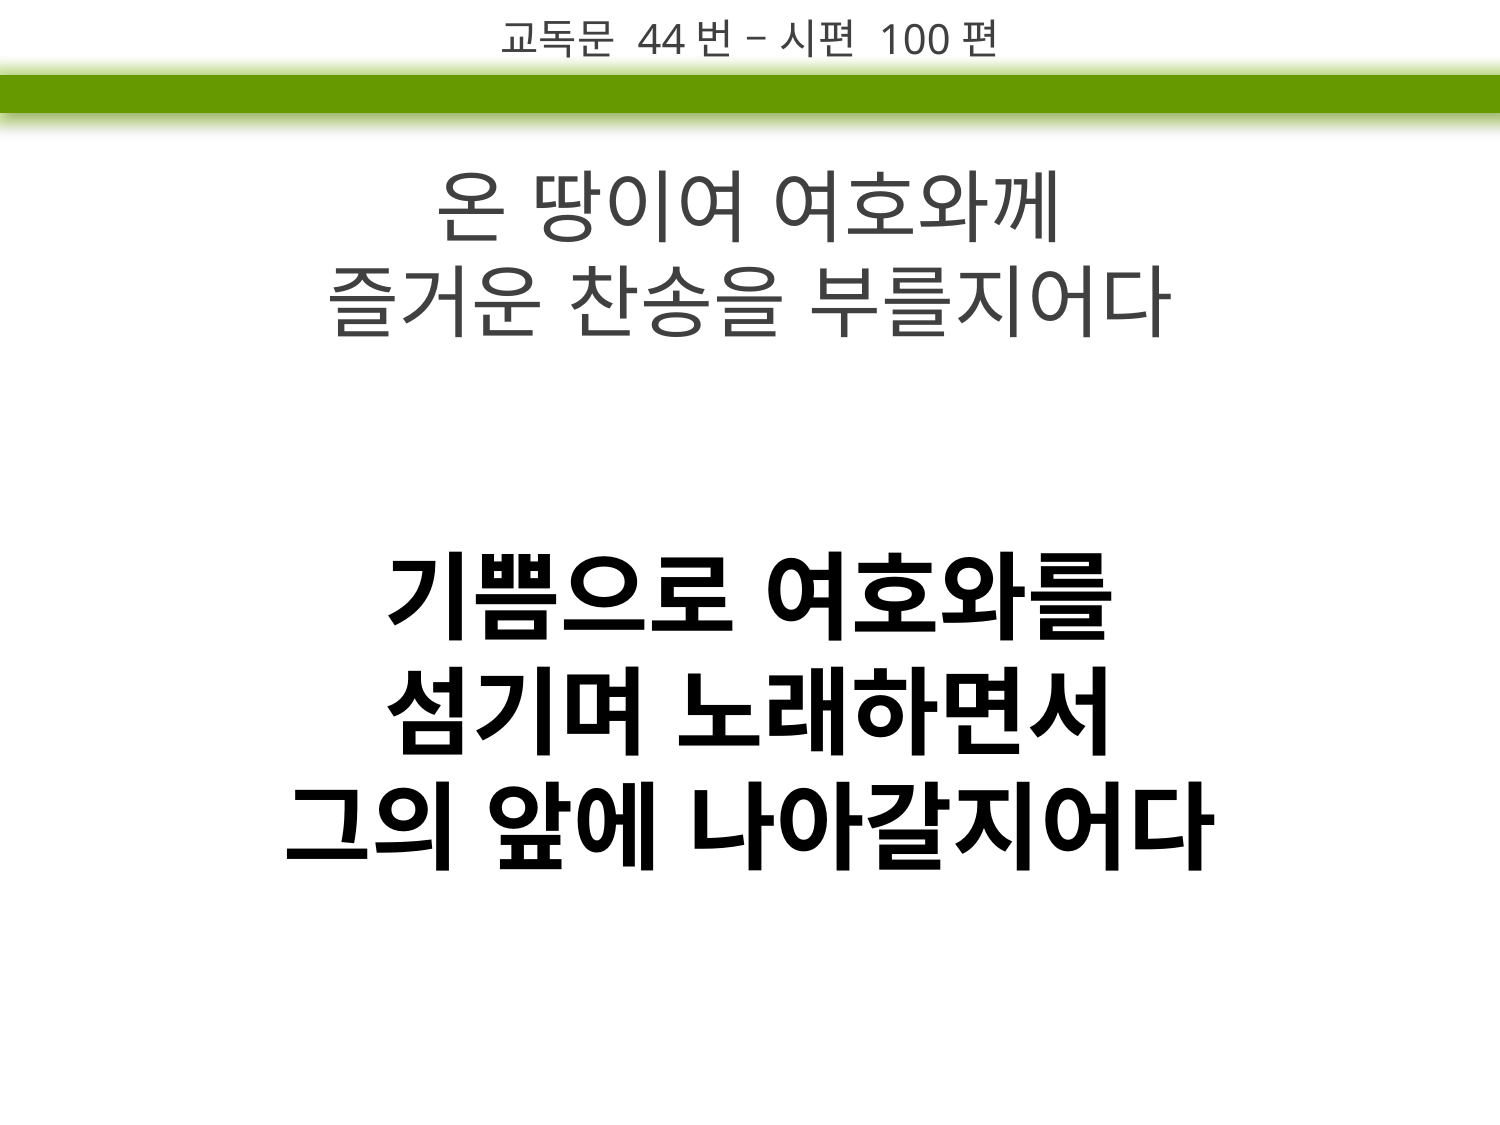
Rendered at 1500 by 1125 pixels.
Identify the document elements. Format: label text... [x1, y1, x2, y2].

text_box 교독문 44번 – 시편 100편 [0, 0, 1500, 75]
text_box [0, 75, 1500, 113]
text_box 기쁨으로 여호와를 섬기며 노래하면서 그의 앞에 나아갈지어다 [0, 529, 1500, 890]
text_box 온 땅이여 여호와께 즐거운 찬송을 부를지어다 [0, 149, 1500, 355]
